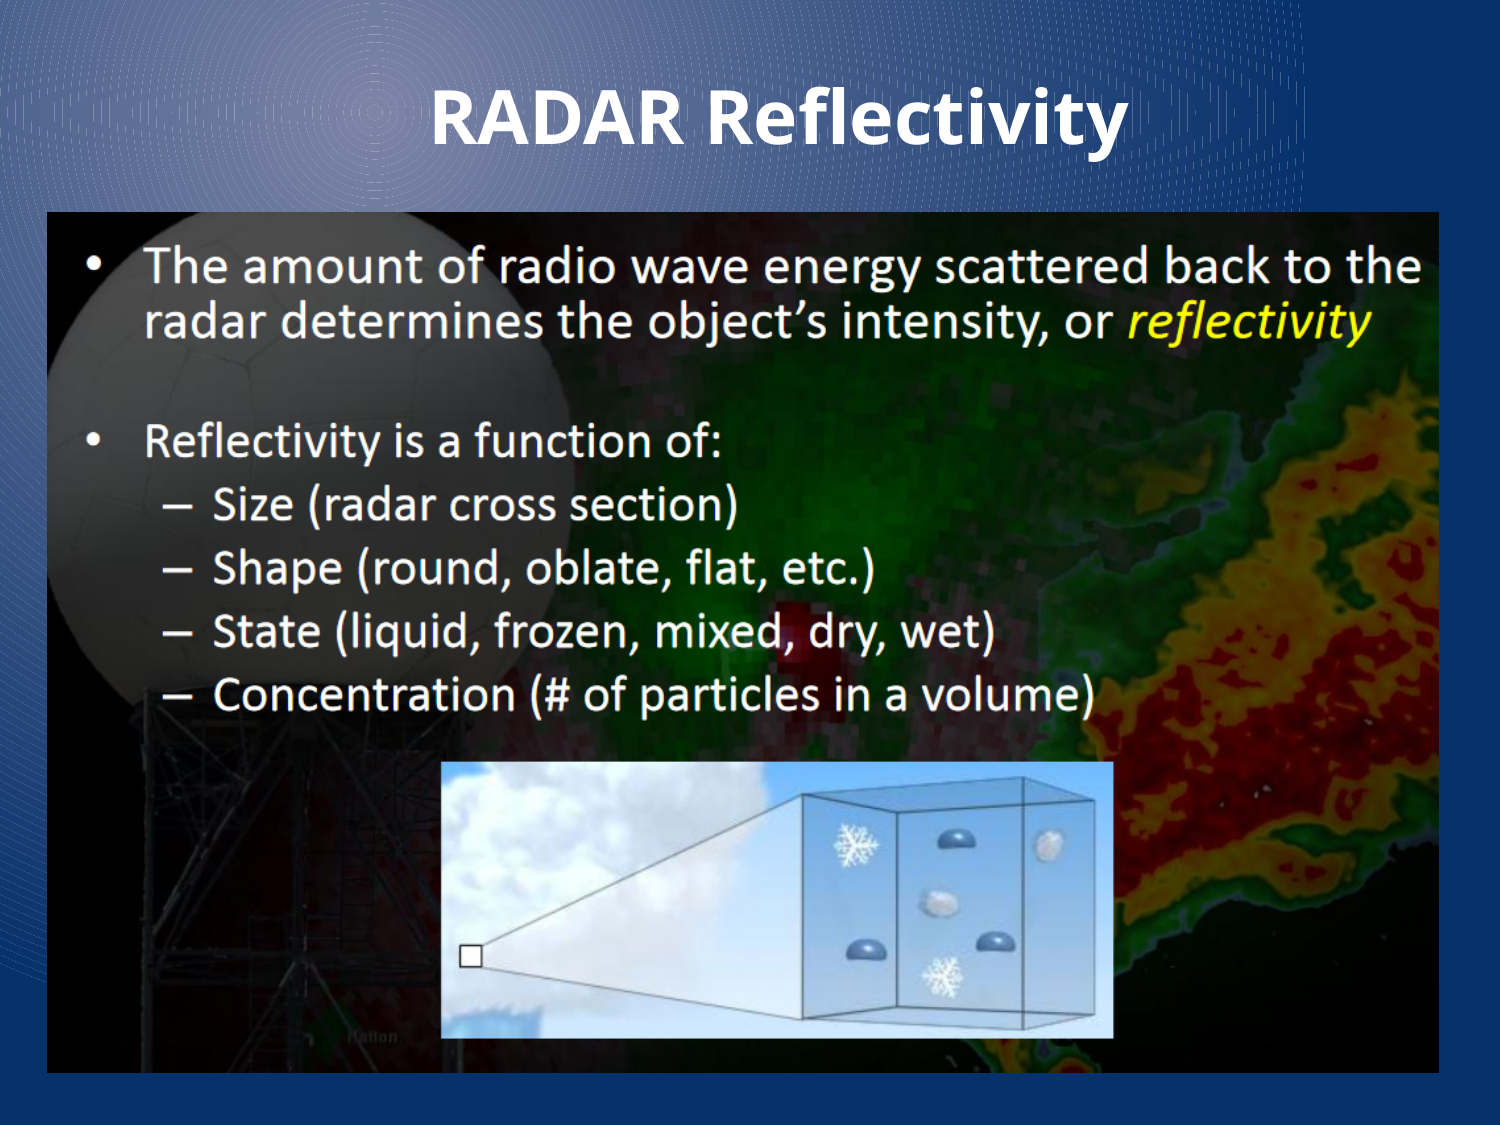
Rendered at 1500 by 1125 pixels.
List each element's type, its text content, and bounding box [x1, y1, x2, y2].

text_box RADAR Reflectivity [413, 62, 1145, 168]
picture [46, 212, 1439, 1073]
